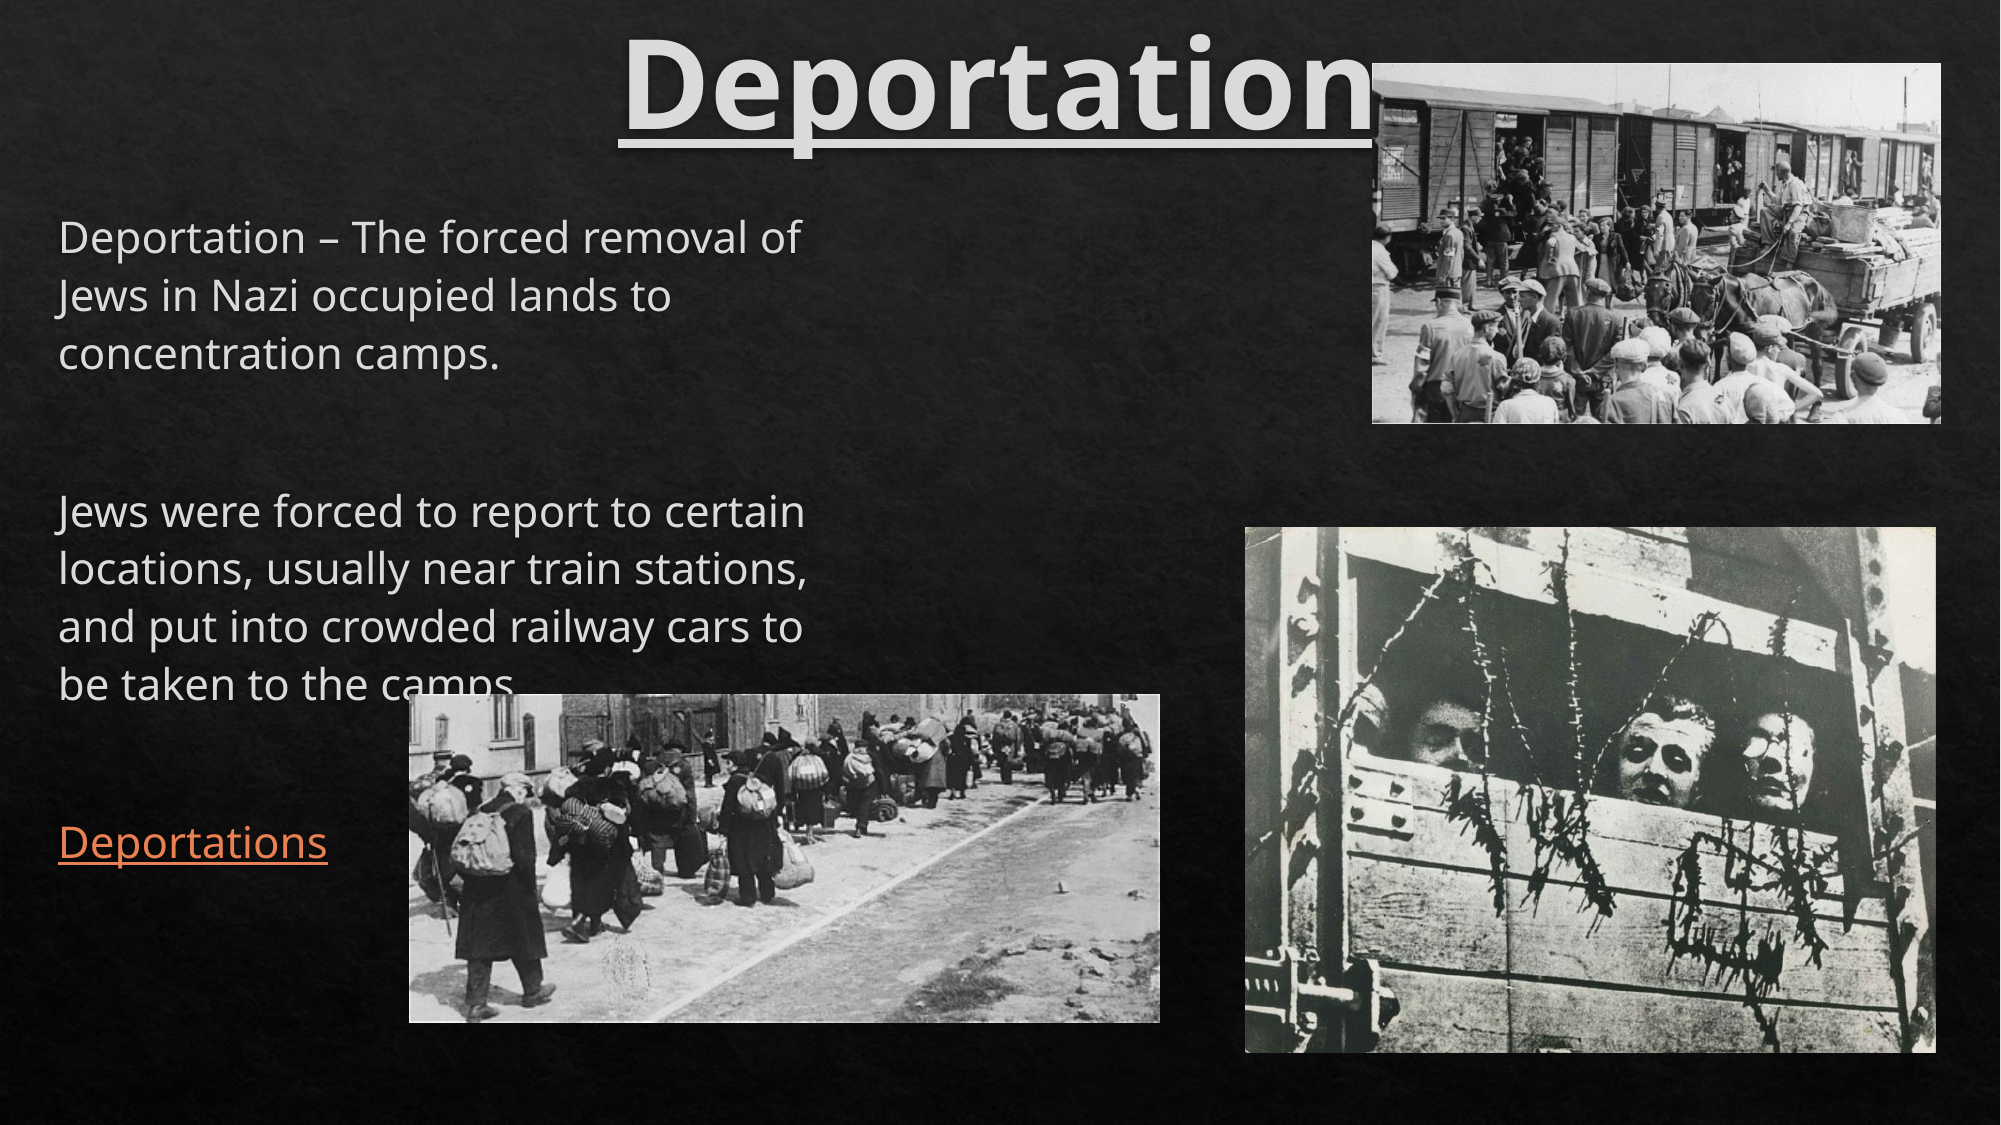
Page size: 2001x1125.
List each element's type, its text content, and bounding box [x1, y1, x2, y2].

picture [408, 694, 1160, 1023]
picture [1245, 527, 1936, 1053]
title Deportation [149, 11, 1849, 166]
picture [1372, 62, 1941, 424]
list Deportation – The forced removal of Jews in Nazi occupied lands to concentration camps. Jews were forced to report to certain locations, usually near train stations, and put into crowded railway cars to be taken to the camps. Deportations [36, 197, 883, 950]
